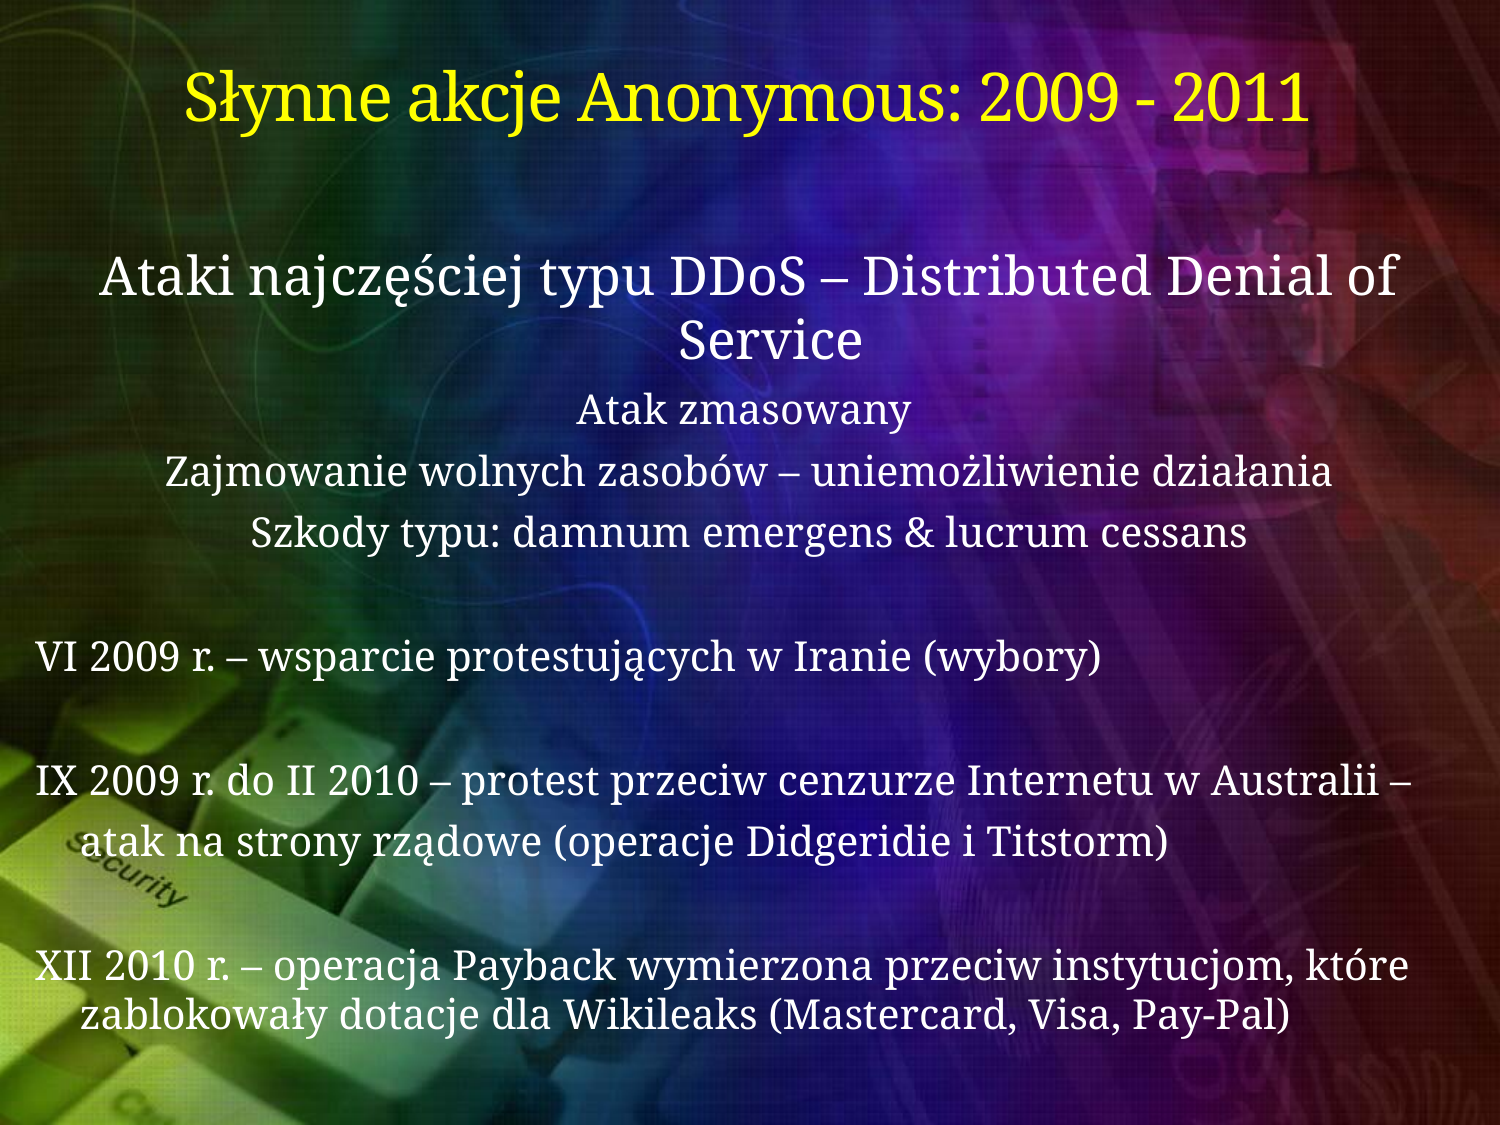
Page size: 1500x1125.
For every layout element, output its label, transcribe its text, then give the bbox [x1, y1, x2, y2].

title Słynne akcje Anonymous: 2009 - 2011 [74, 45, 1425, 143]
picture [0, 0, 1500, 1125]
list Ataki najczęściej typu DDoS – Distributed Denial of Service Atak zmasowany Zajmowanie wolnych zasobów – uniemożliwienie działania Szkody typu: damnum emergens & lucrum cessans VI 2009 r. – wsparcie protestujących w Iranie (wybory) IX 2009 r. do II 2010 – protest przeciw cenzurze Internetu w Australii – atak na strony rządowe (operacje Didgeridie i Titstorm) XII 2010 r. – operacja Payback wymierzona przeciw instytucjom, które zablokowały dotacje dla Wikileaks (Mastercard, Visa, Pay-Pal) [20, 234, 1479, 1106]
